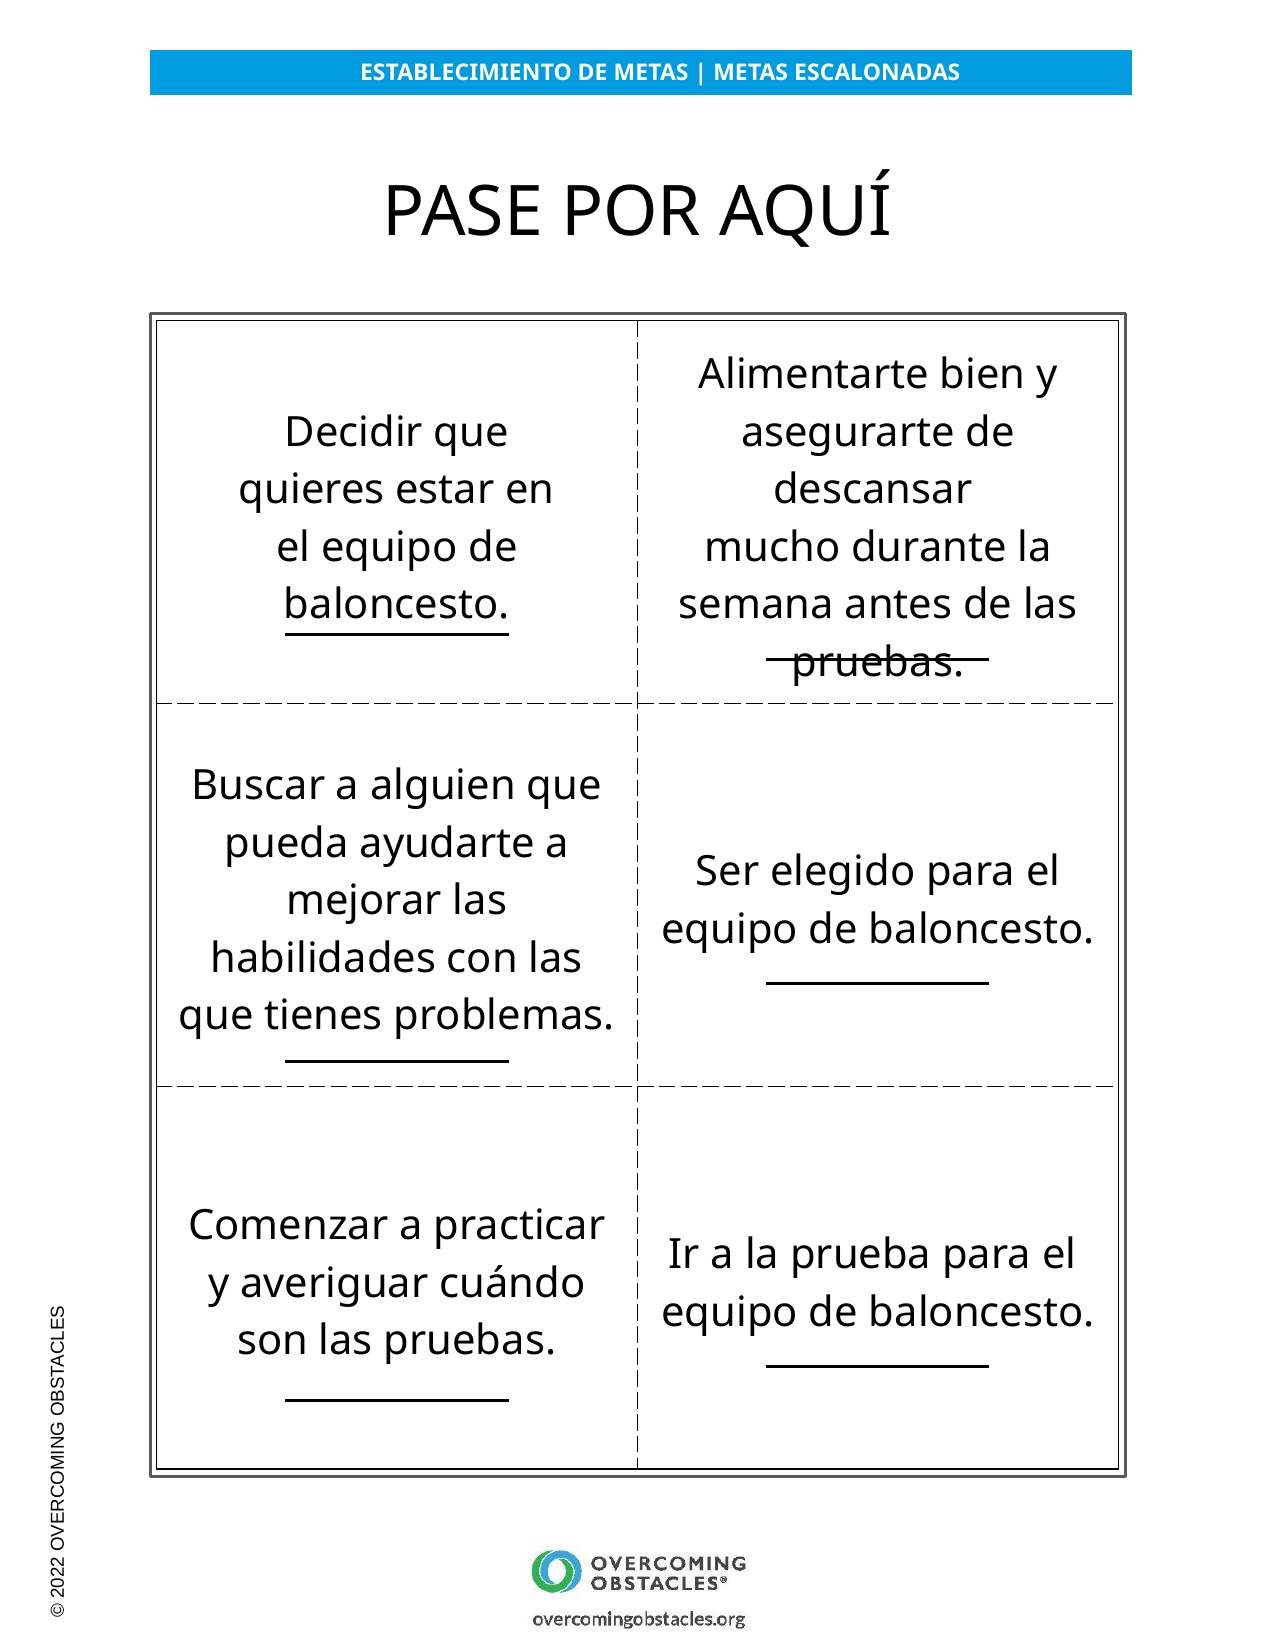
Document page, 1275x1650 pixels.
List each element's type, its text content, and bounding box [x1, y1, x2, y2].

text_box ESTABLECIMIENTO DE METAS | METAS ESCALONADAS [239, 43, 1082, 99]
text_box PASE POR AQUÍ [189, 138, 1086, 265]
text_box Buscar a alguien que pueda ayudarte a mejorar las habilidades con las que tienes problemas. [156, 702, 637, 1085]
text_box Alimentarte bien y asegurarte de descansar mucho durante la semana antes de las pruebas. [637, 320, 1119, 702]
picture [516, 1529, 766, 1650]
text_box Comenzar a practicar y averiguar cuándo son las pruebas. [156, 1085, 637, 1469]
text_box Ser elegido para el equipo de baloncesto. [637, 702, 1119, 1085]
text_box [1082, 50, 1132, 95]
text_box Ir a la prueba para el equipo de baloncesto. [637, 1085, 1119, 1469]
text_box © 2022 OVERCOMING OBSTACLES [33, 1264, 79, 1633]
text_box [150, 313, 1126, 1477]
text_box Decidir que quieres estar en el equipo de baloncesto. [156, 320, 637, 702]
text_box [577, 1393, 705, 1527]
text_box [150, 50, 239, 95]
